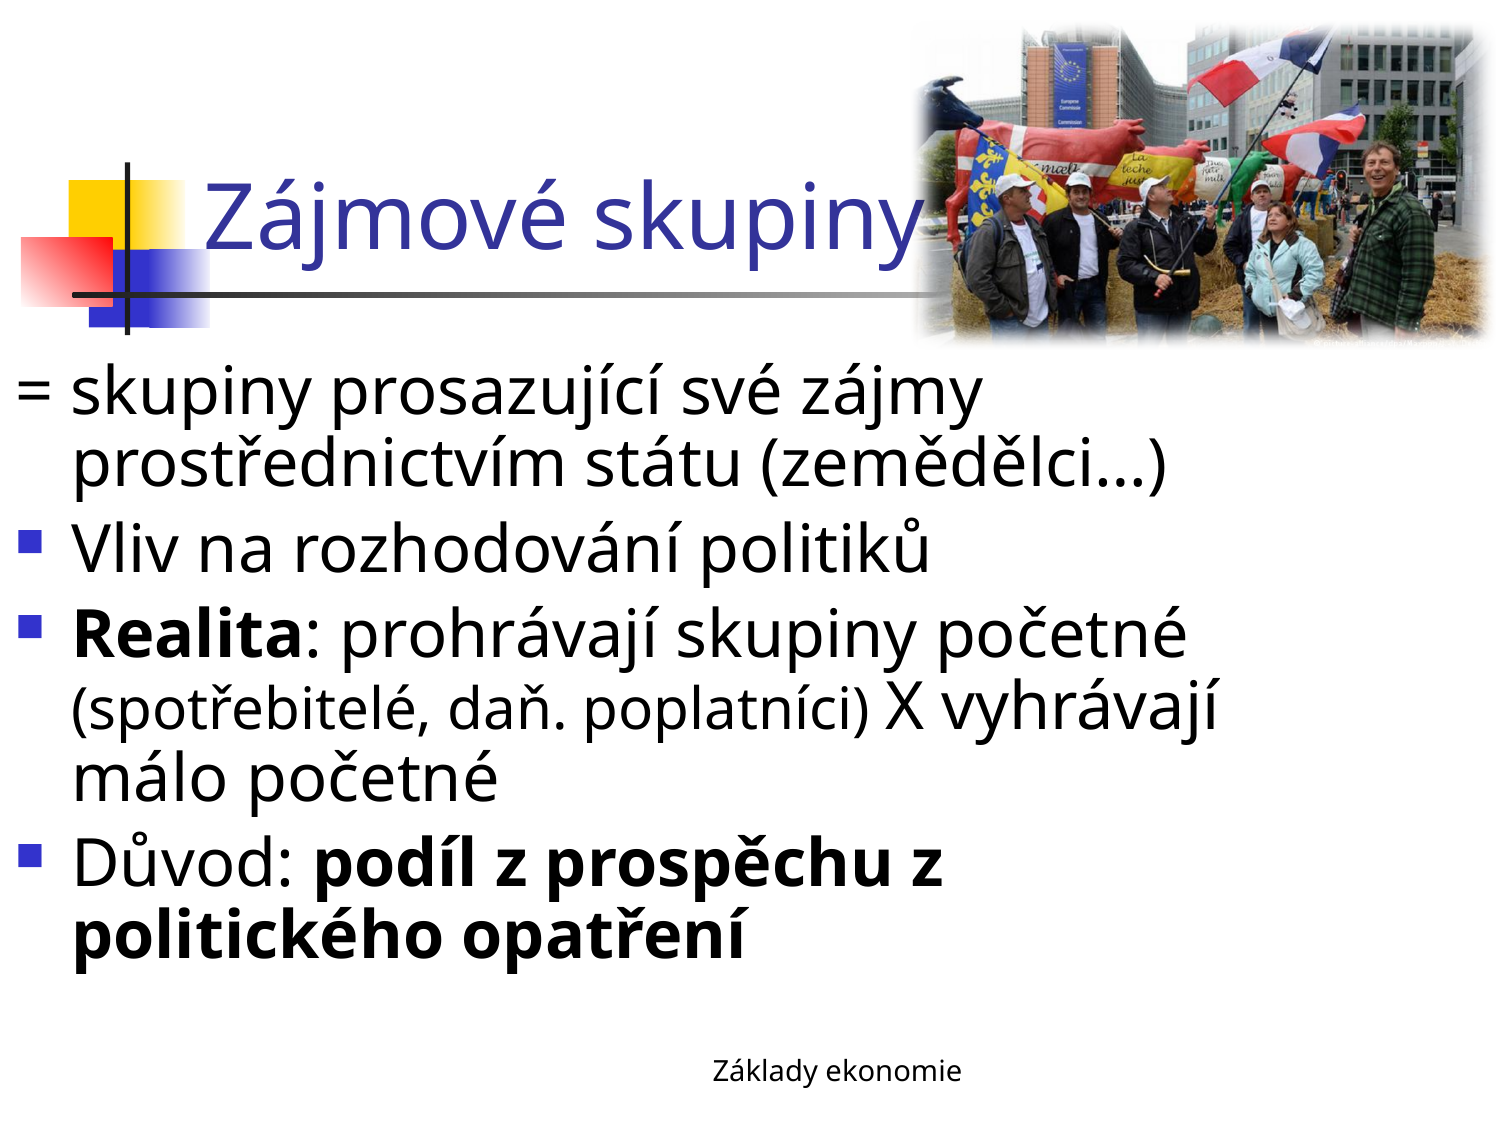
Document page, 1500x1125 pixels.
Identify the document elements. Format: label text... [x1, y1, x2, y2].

footer Základy ekonomie [600, 1024, 1075, 1100]
list = skupiny prosazující své zájmy prostřednictvím státu (zemědělci…) Vliv na rozhodování politiků Realita: prohrávají skupiny početné (spotřebitelé, daň. poplatníci) X vyhrávají málo početné Důvod: podíl z prospěchu z politického opatření [0, 349, 1275, 1025]
title Zájmové skupiny [188, 35, 904, 275]
picture [909, 18, 1498, 351]
